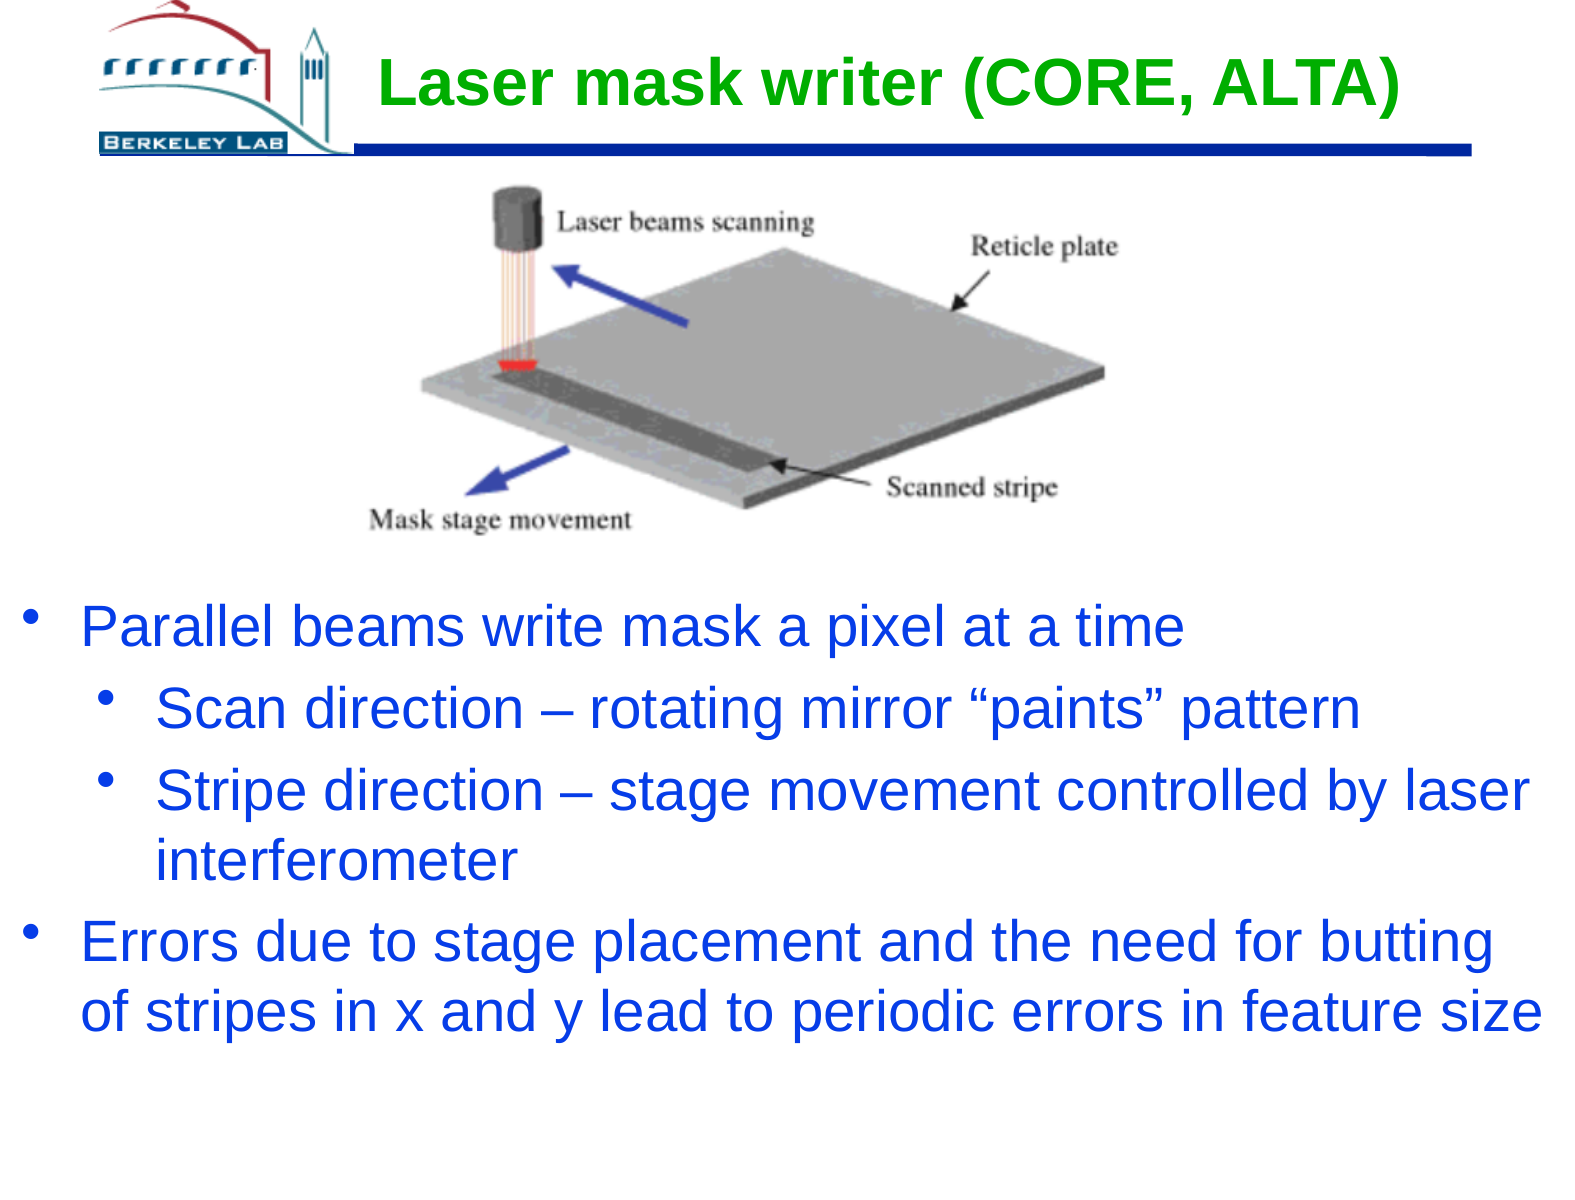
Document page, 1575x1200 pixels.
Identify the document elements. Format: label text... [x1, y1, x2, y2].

text_box Laser mask writer (CORE, ALTA) [362, 43, 1469, 166]
picture [344, 177, 1147, 559]
text_box Parallel beams write mask a pixel at a time Scan direction – rotating mirror “paints” pattern Stripe direction – stage movement controlled by laser interferometer Errors due to stage placement and the need for butting of stripes in x and y lead to periodic errors in feature size [6, 581, 1569, 1123]
picture [99, 0, 354, 154]
